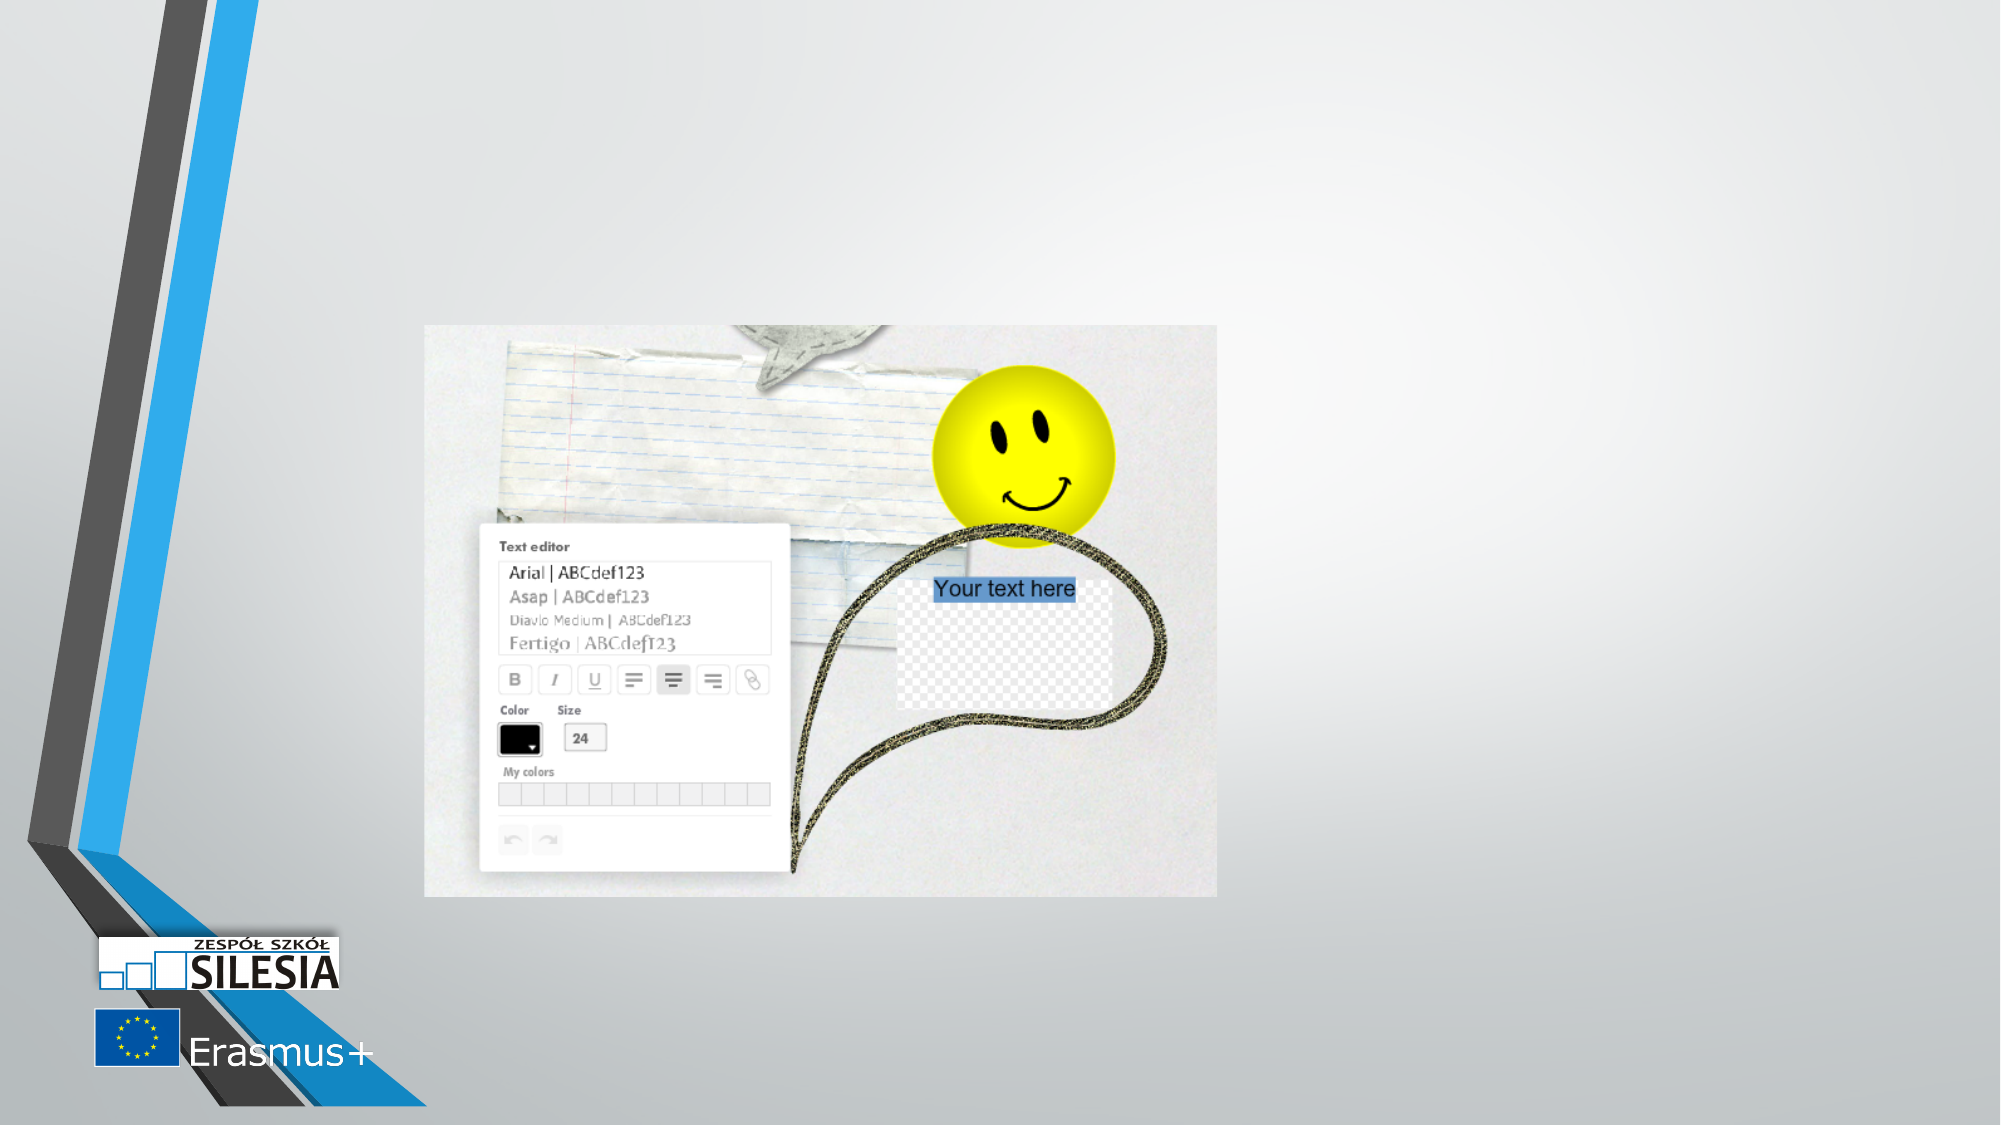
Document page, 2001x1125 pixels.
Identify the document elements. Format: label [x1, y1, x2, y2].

picture [79, 993, 389, 1082]
list [424, 325, 1218, 897]
picture [99, 937, 339, 990]
